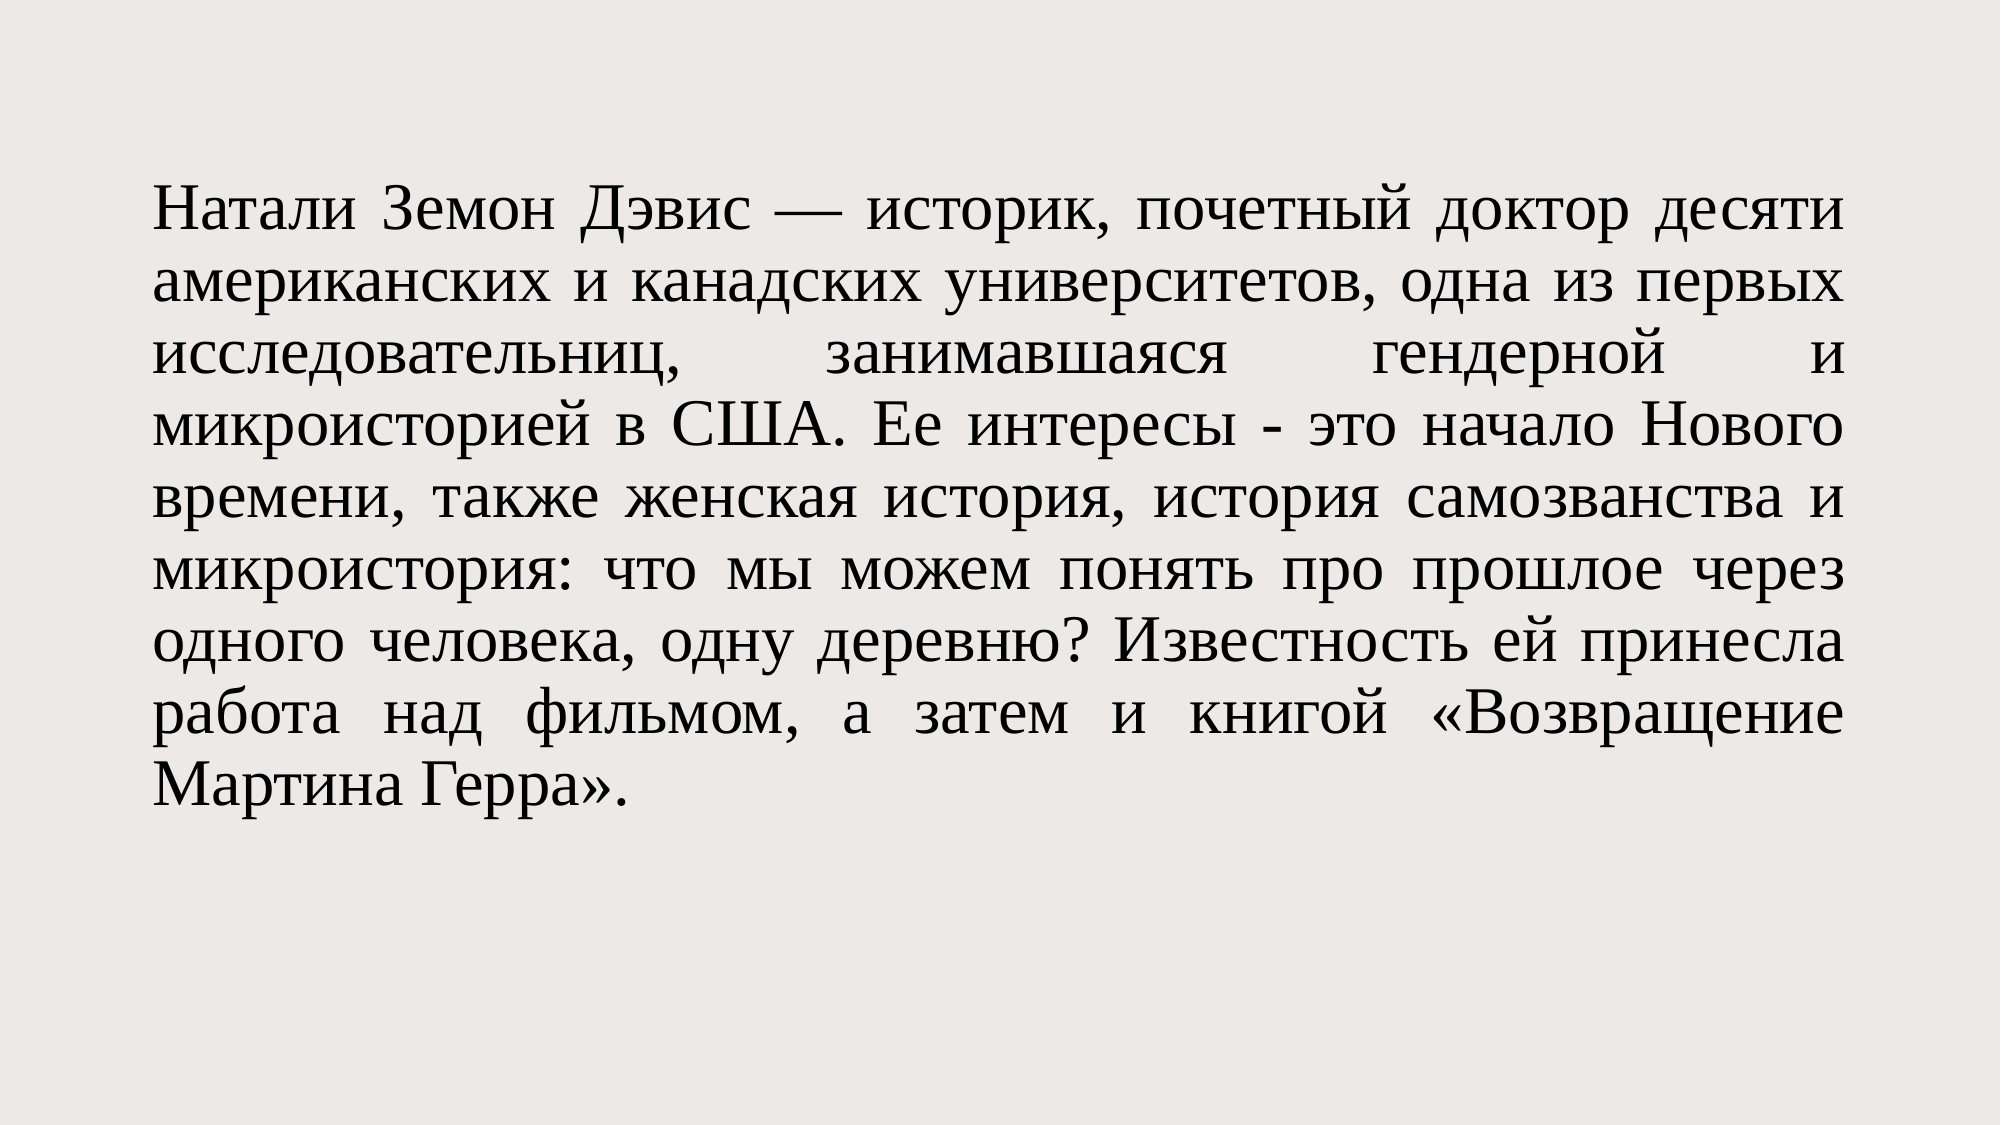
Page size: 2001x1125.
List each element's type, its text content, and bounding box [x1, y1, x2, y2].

title Натали Земон Дэвис — историк, почетный доктор десяти американских и канадских университетов, одна из первых исследовательниц, занимавшаяся гендерной и микроисторией в США. Ее интересы - это начало Нового времени, также женская история, история самозванства и микроистория: что мы можем понять про прошлое через одного человека, одну деревню? Известность ей принесла работа над фильмом, а затем и книгой «Возвращение Мартина Герра». [137, 163, 1863, 1009]
